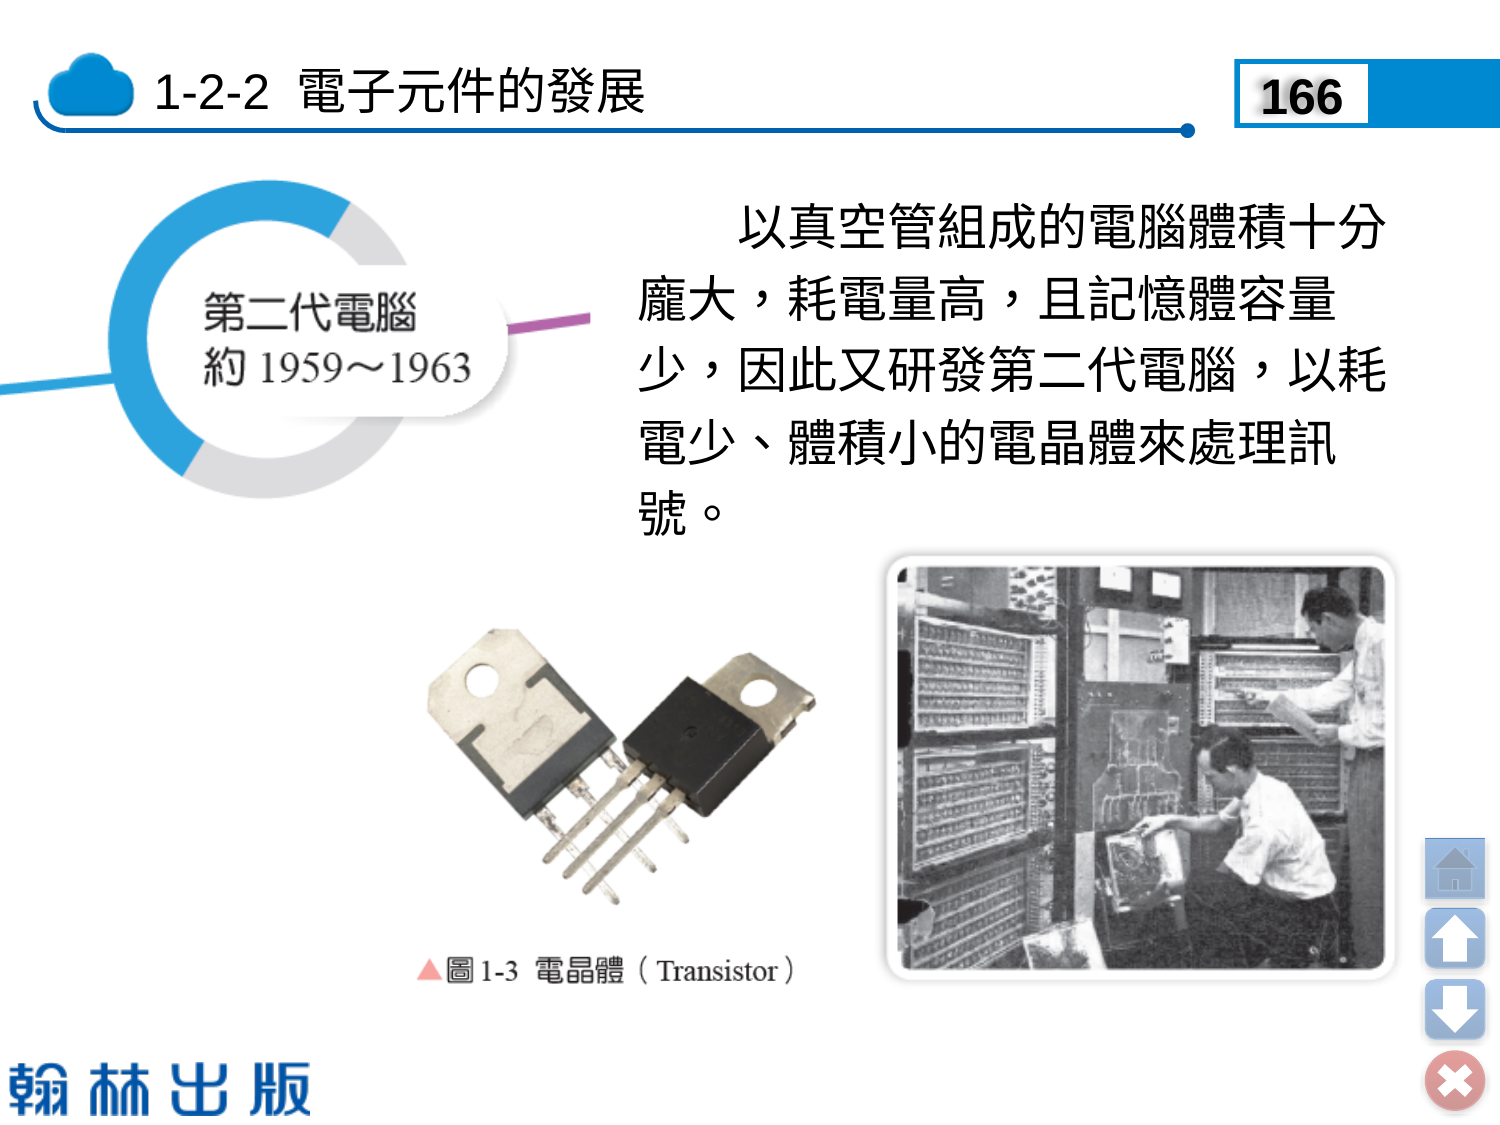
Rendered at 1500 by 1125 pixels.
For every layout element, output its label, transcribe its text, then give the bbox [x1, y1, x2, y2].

picture [0, 176, 591, 503]
picture [867, 531, 1412, 995]
picture [360, 619, 833, 993]
picture [0, 47, 1500, 138]
text_box 以真空管組成的電腦體積十分龐大，耗電量高，且記憶體容量少，因此又研發第二代電腦，以耗電少、體積小的電晶體來處理訊號。 [631, 177, 1412, 473]
text_box 166 [1240, 64, 1365, 124]
picture [9, 1062, 310, 1116]
